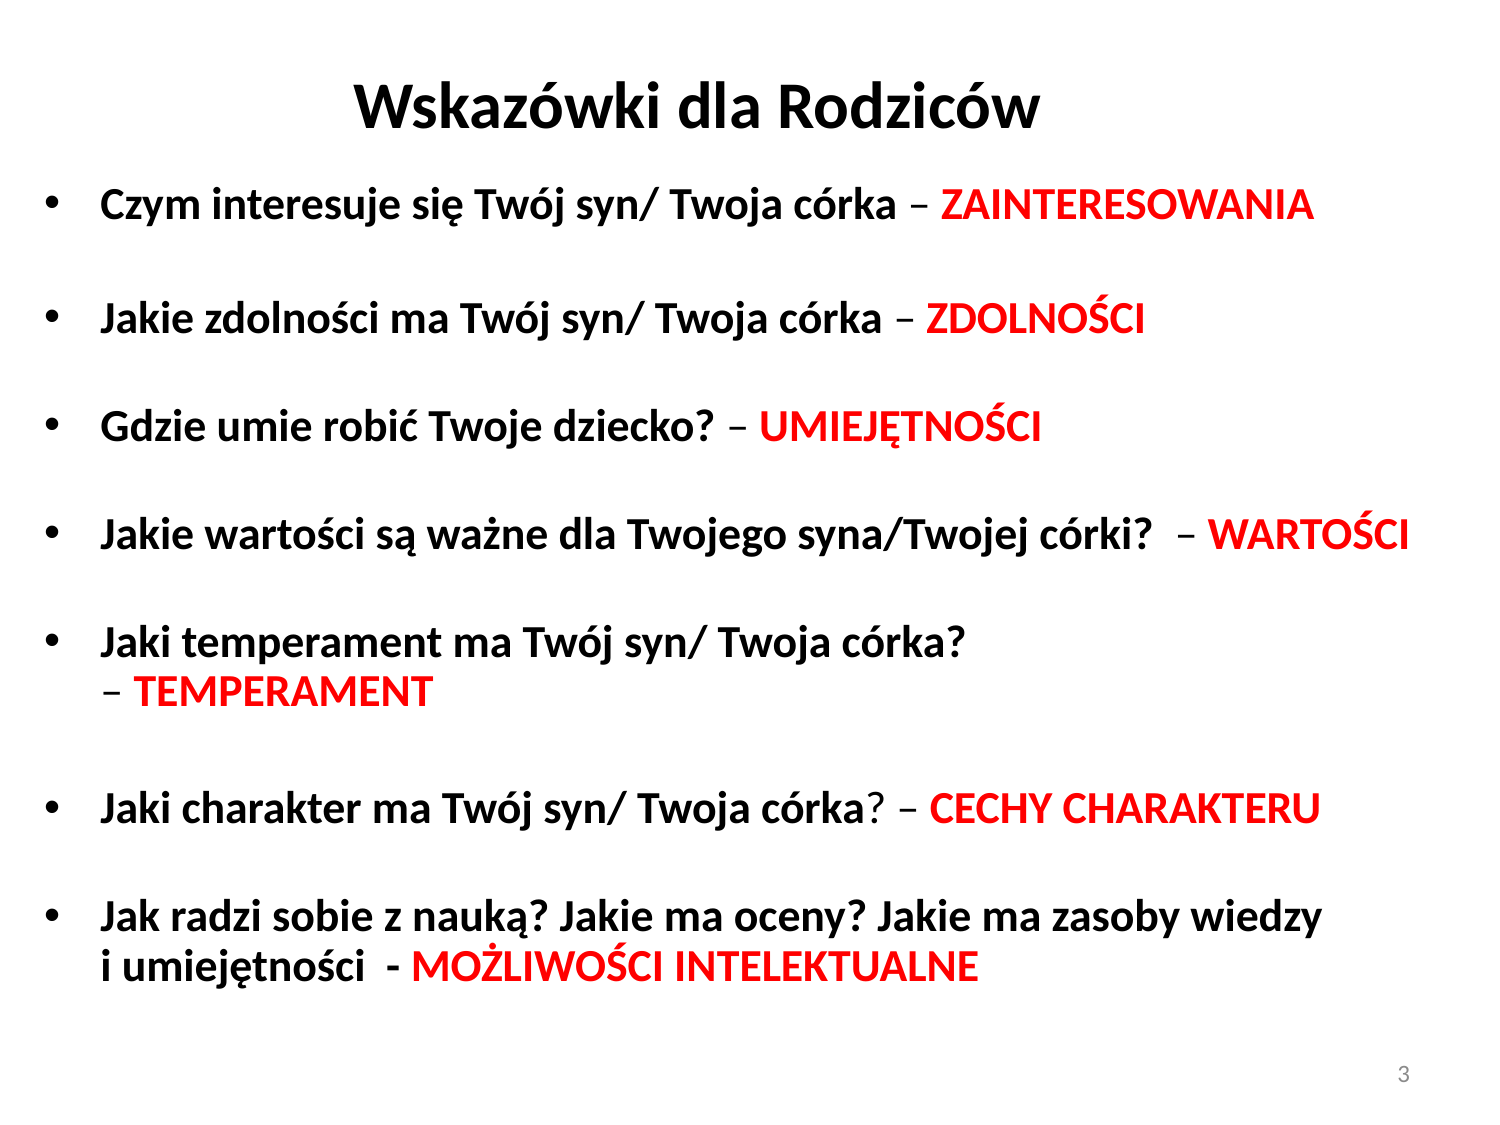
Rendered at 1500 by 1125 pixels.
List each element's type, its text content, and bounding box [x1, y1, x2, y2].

slide_number 3 [1074, 1042, 1425, 1103]
text_box Wskazówki dla Rodziców [78, 54, 1317, 150]
text_box Czym interesuje się Twój syn/ Twoja córka – ZAINTERESOWANIA Jakie zdolności ma Twój syn/ Twoja córka – ZDOLNOŚCI Gdzie umie robić Twoje dziecko? – UMIEJĘTNOŚCI Jakie wartości są ważne dla Twojego syna/Twojej córki? – WARTOŚCI Jaki temperament ma Twój syn/ Twoja córka? – TEMPERAMENT Jaki charakter ma Twój syn/ Twoja córka? – CECHY CHARAKTERU Jak radzi sobie z nauką? Jakie ma oceny? Jakie ma zasoby wiedzy i umiejętności - MOŻLIWOŚCI INTELEKTUALNE [29, 172, 1437, 1059]
